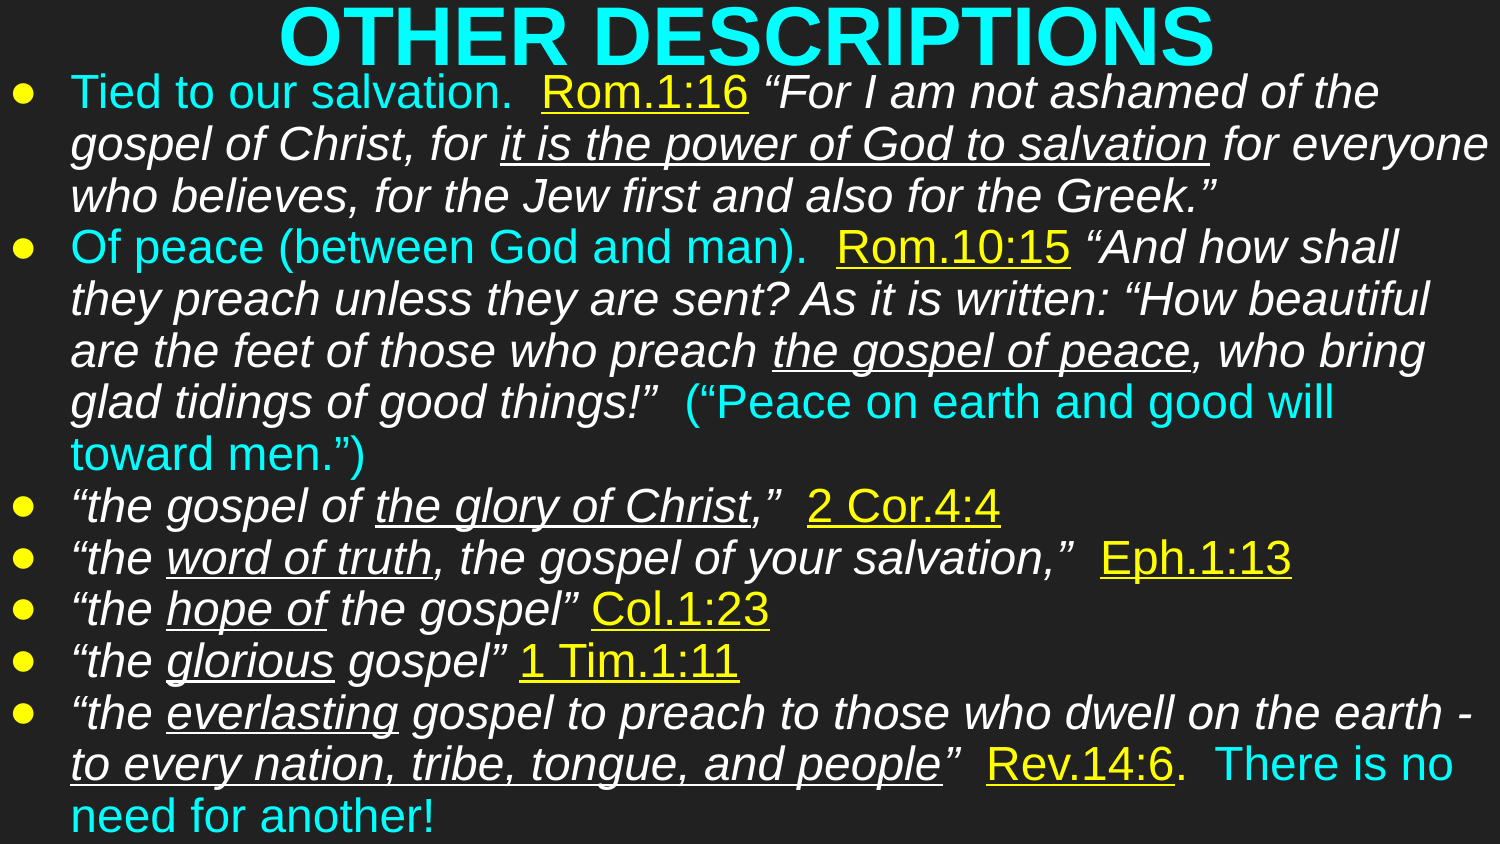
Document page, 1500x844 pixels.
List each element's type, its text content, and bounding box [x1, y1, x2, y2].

subtitle Tied to our salvation. Rom.1:16 “For I am not ashamed of the gospel of Christ, for it is the power of God to salvation for everyone who believes, for the Jew first and also for the Greek.” Of peace (between God and man). Rom.10:15 “And how shall they preach unless they are sent? As it is written: “How beautiful are the feet of those who preach the gospel of peace, who bring glad tidings of good things!” (“Peace on earth and good will toward men.”) “the gospel of the glory of Christ,” 2 Cor.4:4 “the word of truth, the gospel of your salvation,” Eph.1:13 “the hope of the gospel” Col.1:23 “the glorious gospel” 1 Tim.1:11 “the everlasting gospel to preach to those who dwell on the earth - to every nation, tribe, tongue, and people” Rev.14:6. There is no need for another! [0, 52, 1500, 844]
title OTHER DESCRIPTIONS [0, 0, 1500, 52]
